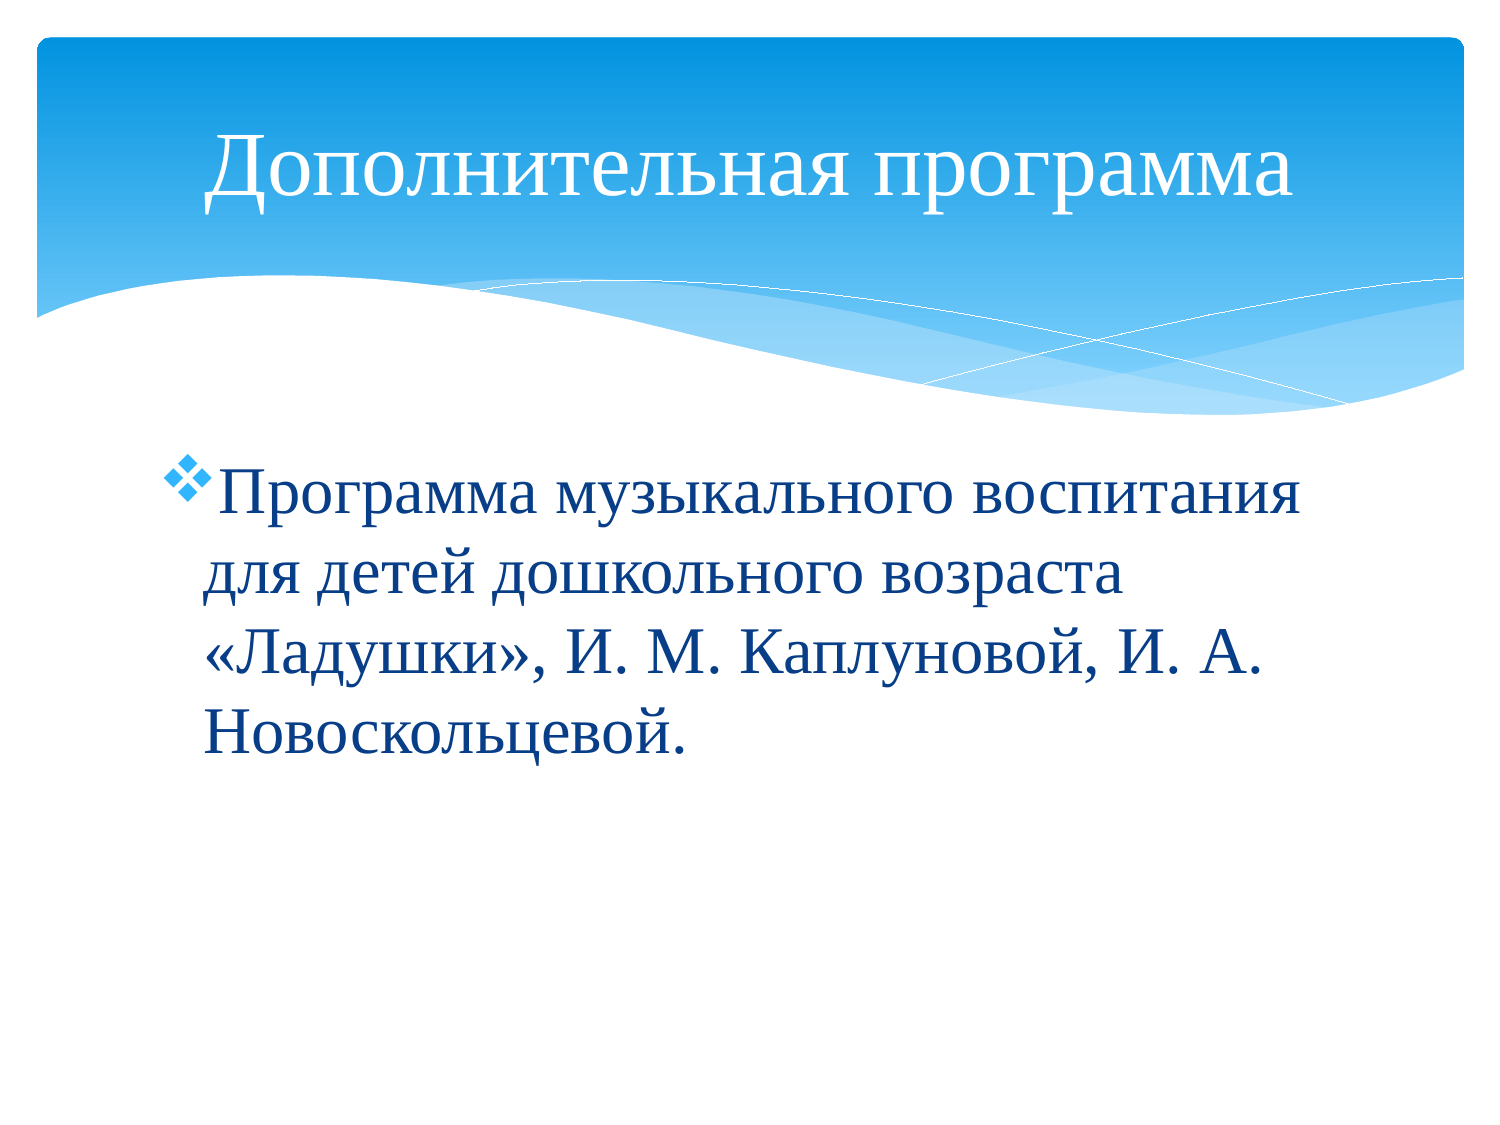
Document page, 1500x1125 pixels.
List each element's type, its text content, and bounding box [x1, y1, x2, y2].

title Дополнительная программа [75, 55, 1425, 261]
list Программа музыкального воспитания для детей дошкольного возраста «Ладушки», И. М. Каплуновой, И. А. Новоскольцевой. [143, 438, 1359, 1005]
